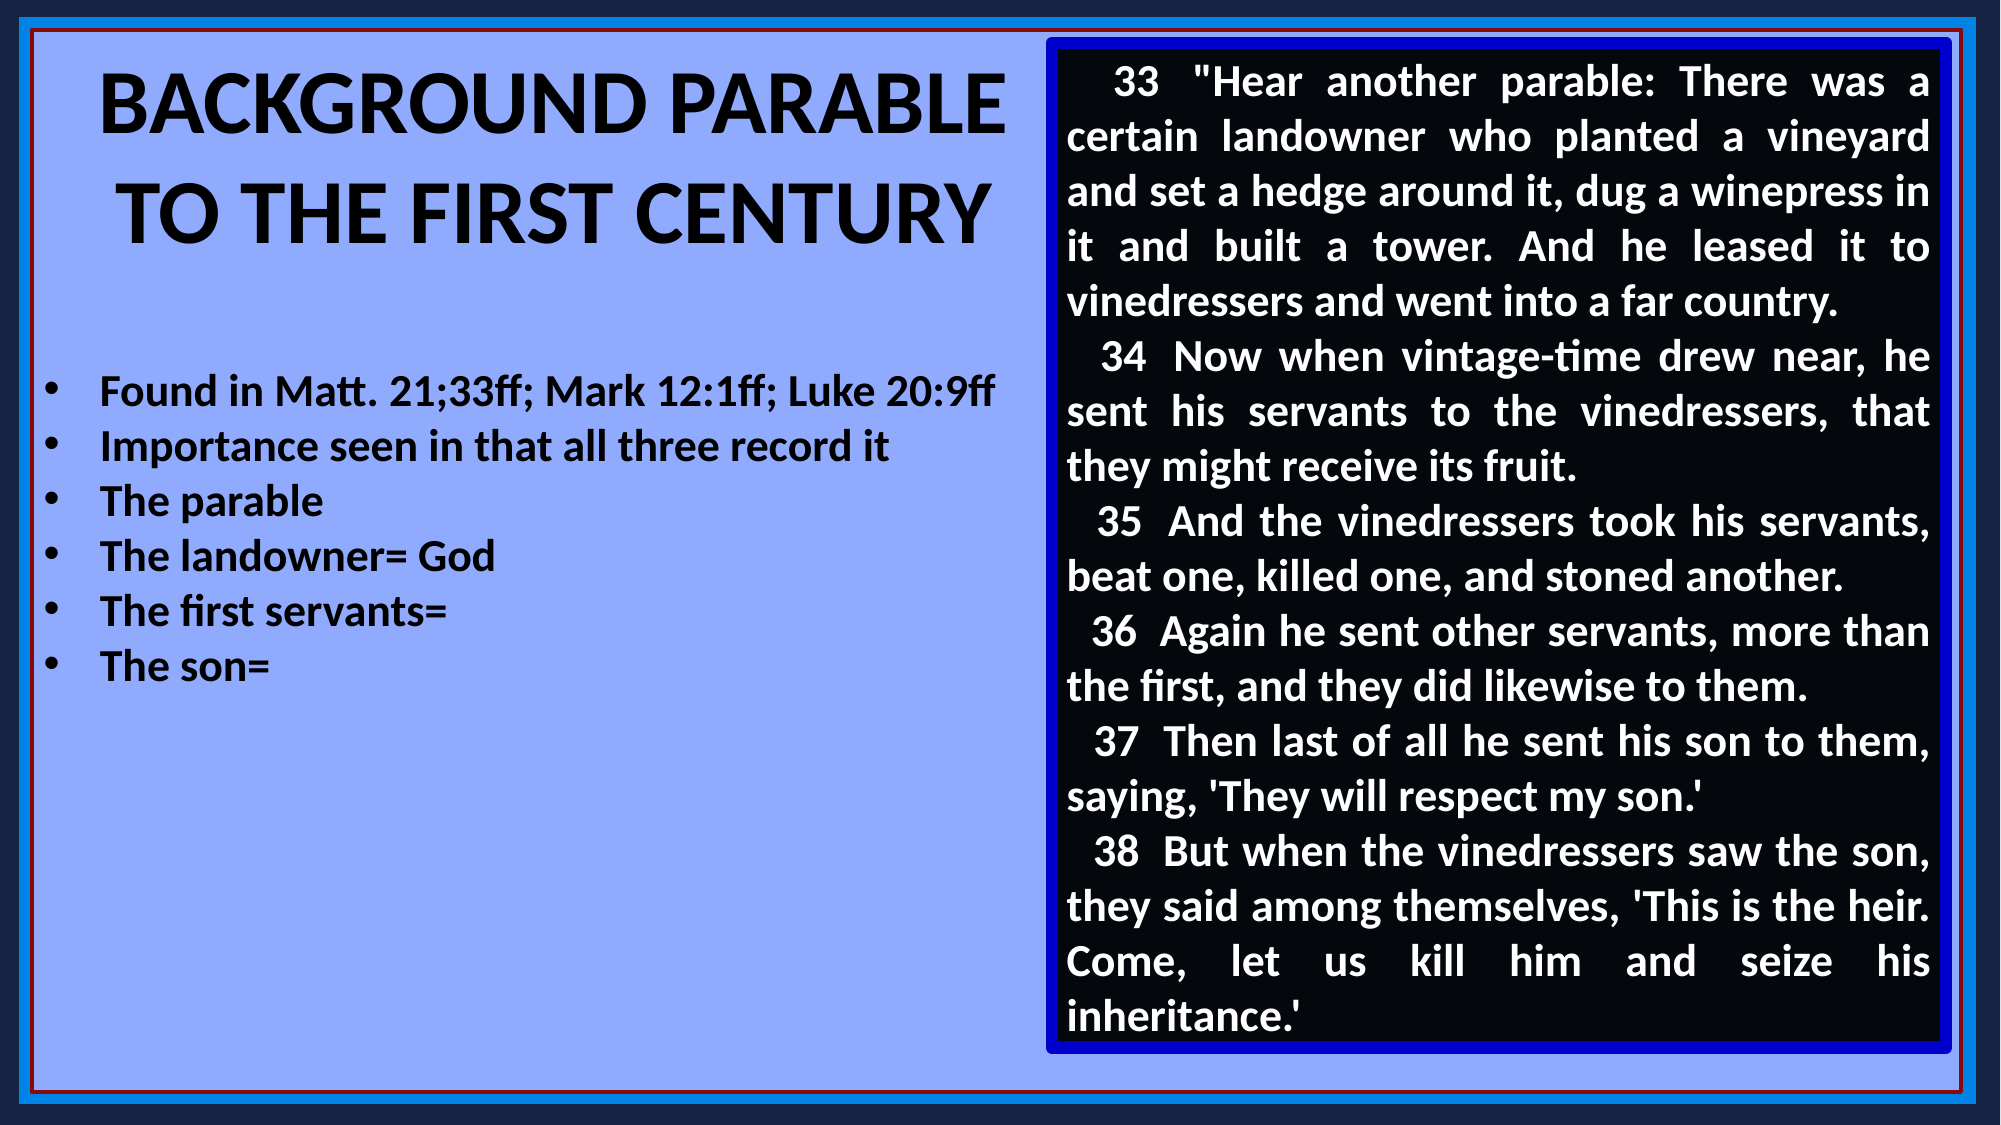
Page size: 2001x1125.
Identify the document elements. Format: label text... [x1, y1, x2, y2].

text_box 33 "Hear another parable: There was a certain landowner who planted a vineyard and set a hedge around it, dug a winepress in it and built a tower. And he leased it to vinedressers and went into a far country. 34 Now when vintage-time drew near, he sent his servants to the vinedressers, that they might receive its fruit. 35 And the vinedressers took his servants, beat one, killed one, and stoned another. 36 Again he sent other servants, more than the first, and they did likewise to them. 37 Then last of all he sent his son to them, saying, 'They will respect my son.' 38 But when the vinedressers saw the son, they said among themselves, 'This is the heir. Come, let us kill him and seize his inheritance.' [1051, 43, 1947, 1048]
text_box BACKGROUND PARABLE TO THE FIRST CENTURY [53, 34, 1055, 269]
text_box Found in Matt. 21;33ff; Mark 12:1ff; Luke 20:9ff Importance seen in that all three record it The parable The landowner= God The first servants= The son= [28, 352, 1030, 698]
